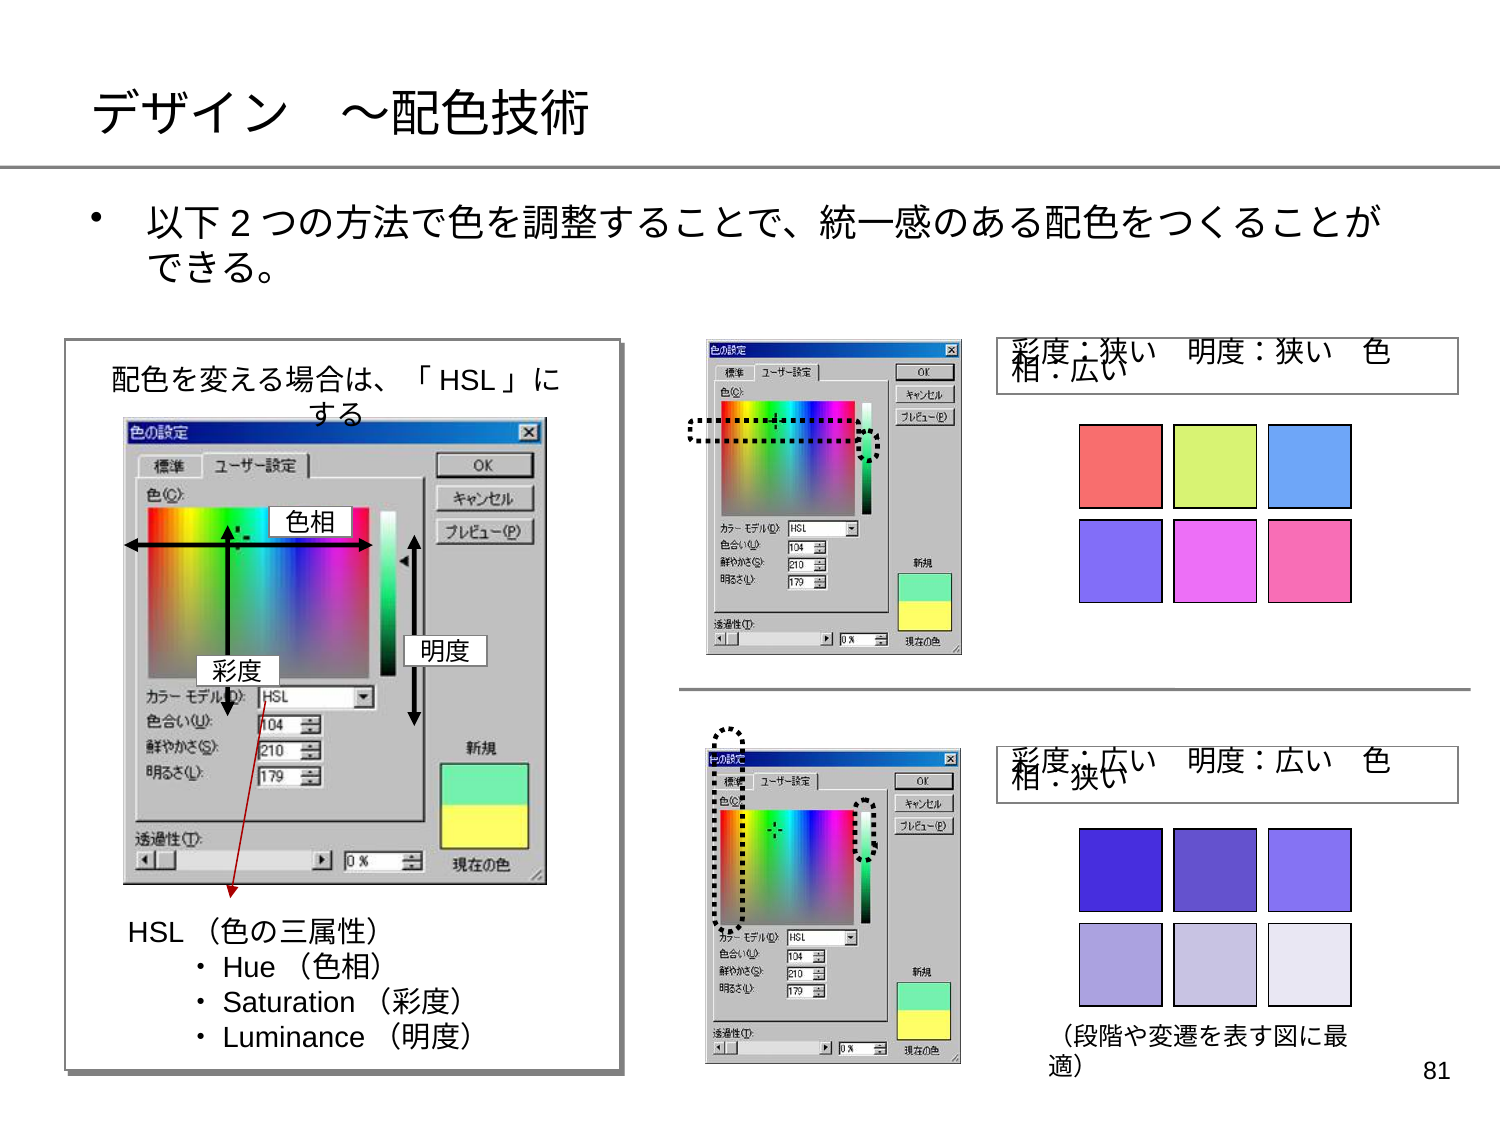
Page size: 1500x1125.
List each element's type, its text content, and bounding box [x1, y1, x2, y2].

text_box HSL（色の三属性） ・Hue（色相） ・Saturation（彩度） ・Luminance（明度） [112, 905, 581, 1056]
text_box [689, 339, 962, 655]
text_box [1079, 828, 1163, 912]
text_box 彩度：広い 明度：広い 色相：狭い [997, 746, 1458, 804]
text_box [1174, 519, 1257, 603]
text_box [1268, 828, 1351, 912]
slide_number 80 [1116, 1046, 1467, 1092]
text_box [64, 339, 620, 1071]
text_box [704, 728, 961, 1064]
text_box [1268, 923, 1351, 1007]
text_box [1268, 519, 1351, 603]
text_box [1079, 425, 1163, 508]
picture [123, 417, 547, 886]
text_box （段階や変遷を表す図に最適） [1033, 1013, 1401, 1089]
text_box 配色を変える場合は、「HSL」にする [88, 353, 585, 439]
text_box [1174, 828, 1257, 912]
title デザイン ～配色技術 [75, 74, 1424, 150]
text_box 彩度：狭い 明度：狭い 色相：広い [997, 338, 1458, 395]
text_box [1268, 425, 1351, 508]
text_box [1174, 425, 1257, 508]
text_box [1174, 923, 1257, 1007]
text_box [1079, 923, 1163, 1007]
list 以下2つの方法で色を調整することで、統一感のある配色をつくることができる。 [75, 191, 1425, 252]
text_box [1079, 519, 1163, 603]
text_box [228, 893, 235, 899]
